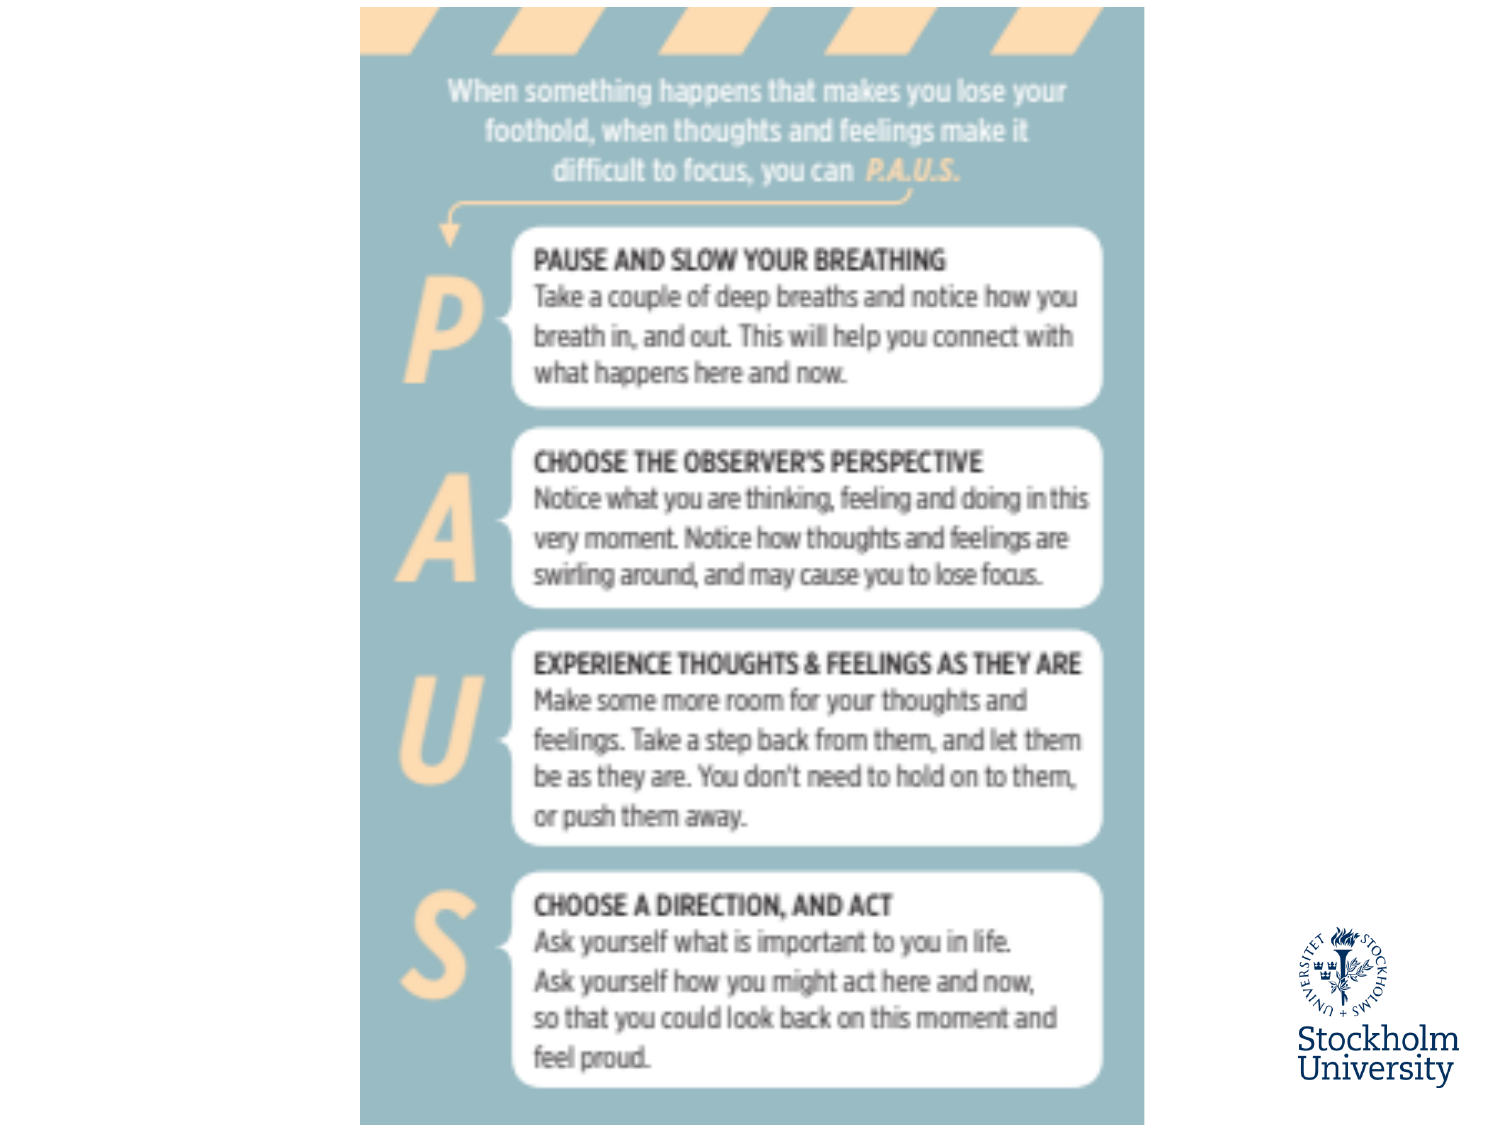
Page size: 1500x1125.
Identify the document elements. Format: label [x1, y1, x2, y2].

picture [359, 7, 1145, 1125]
picture [1298, 927, 1459, 1088]
